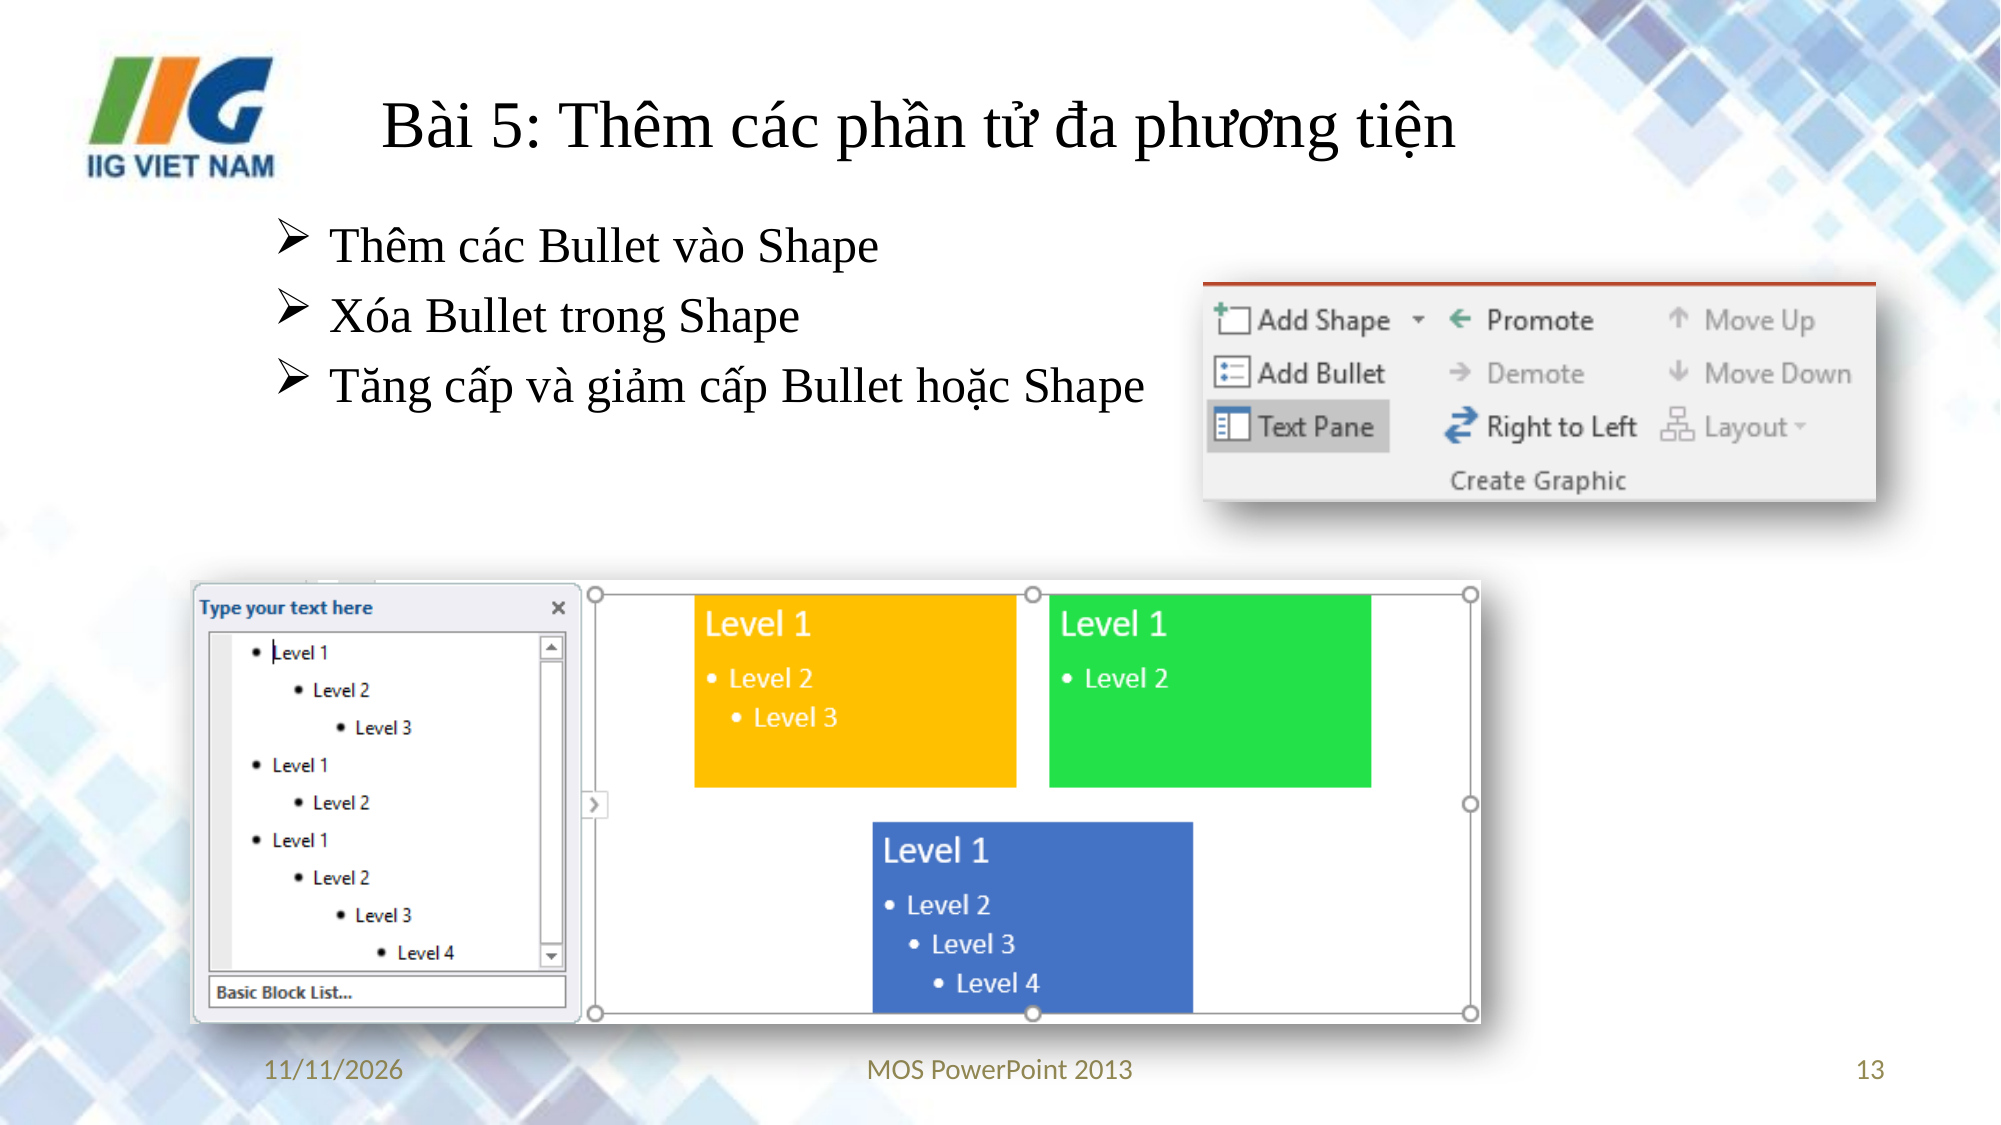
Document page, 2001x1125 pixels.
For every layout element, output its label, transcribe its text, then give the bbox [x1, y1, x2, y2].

footer MOS PowerPoint 2013 [683, 1073, 1317, 1103]
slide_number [99, 1042, 567, 1103]
title Bài 5: Thêm các phần tử đa phương tiện [366, 62, 1900, 180]
list Thêm các Bullet vào Shape Xóa Bullet trong Shape Tăng cấp và giảm cấp Bullet hoặc Shape [99, 204, 1900, 1006]
picture [0, 0, 2001, 1125]
slide_number 13 [1433, 1042, 1900, 1103]
